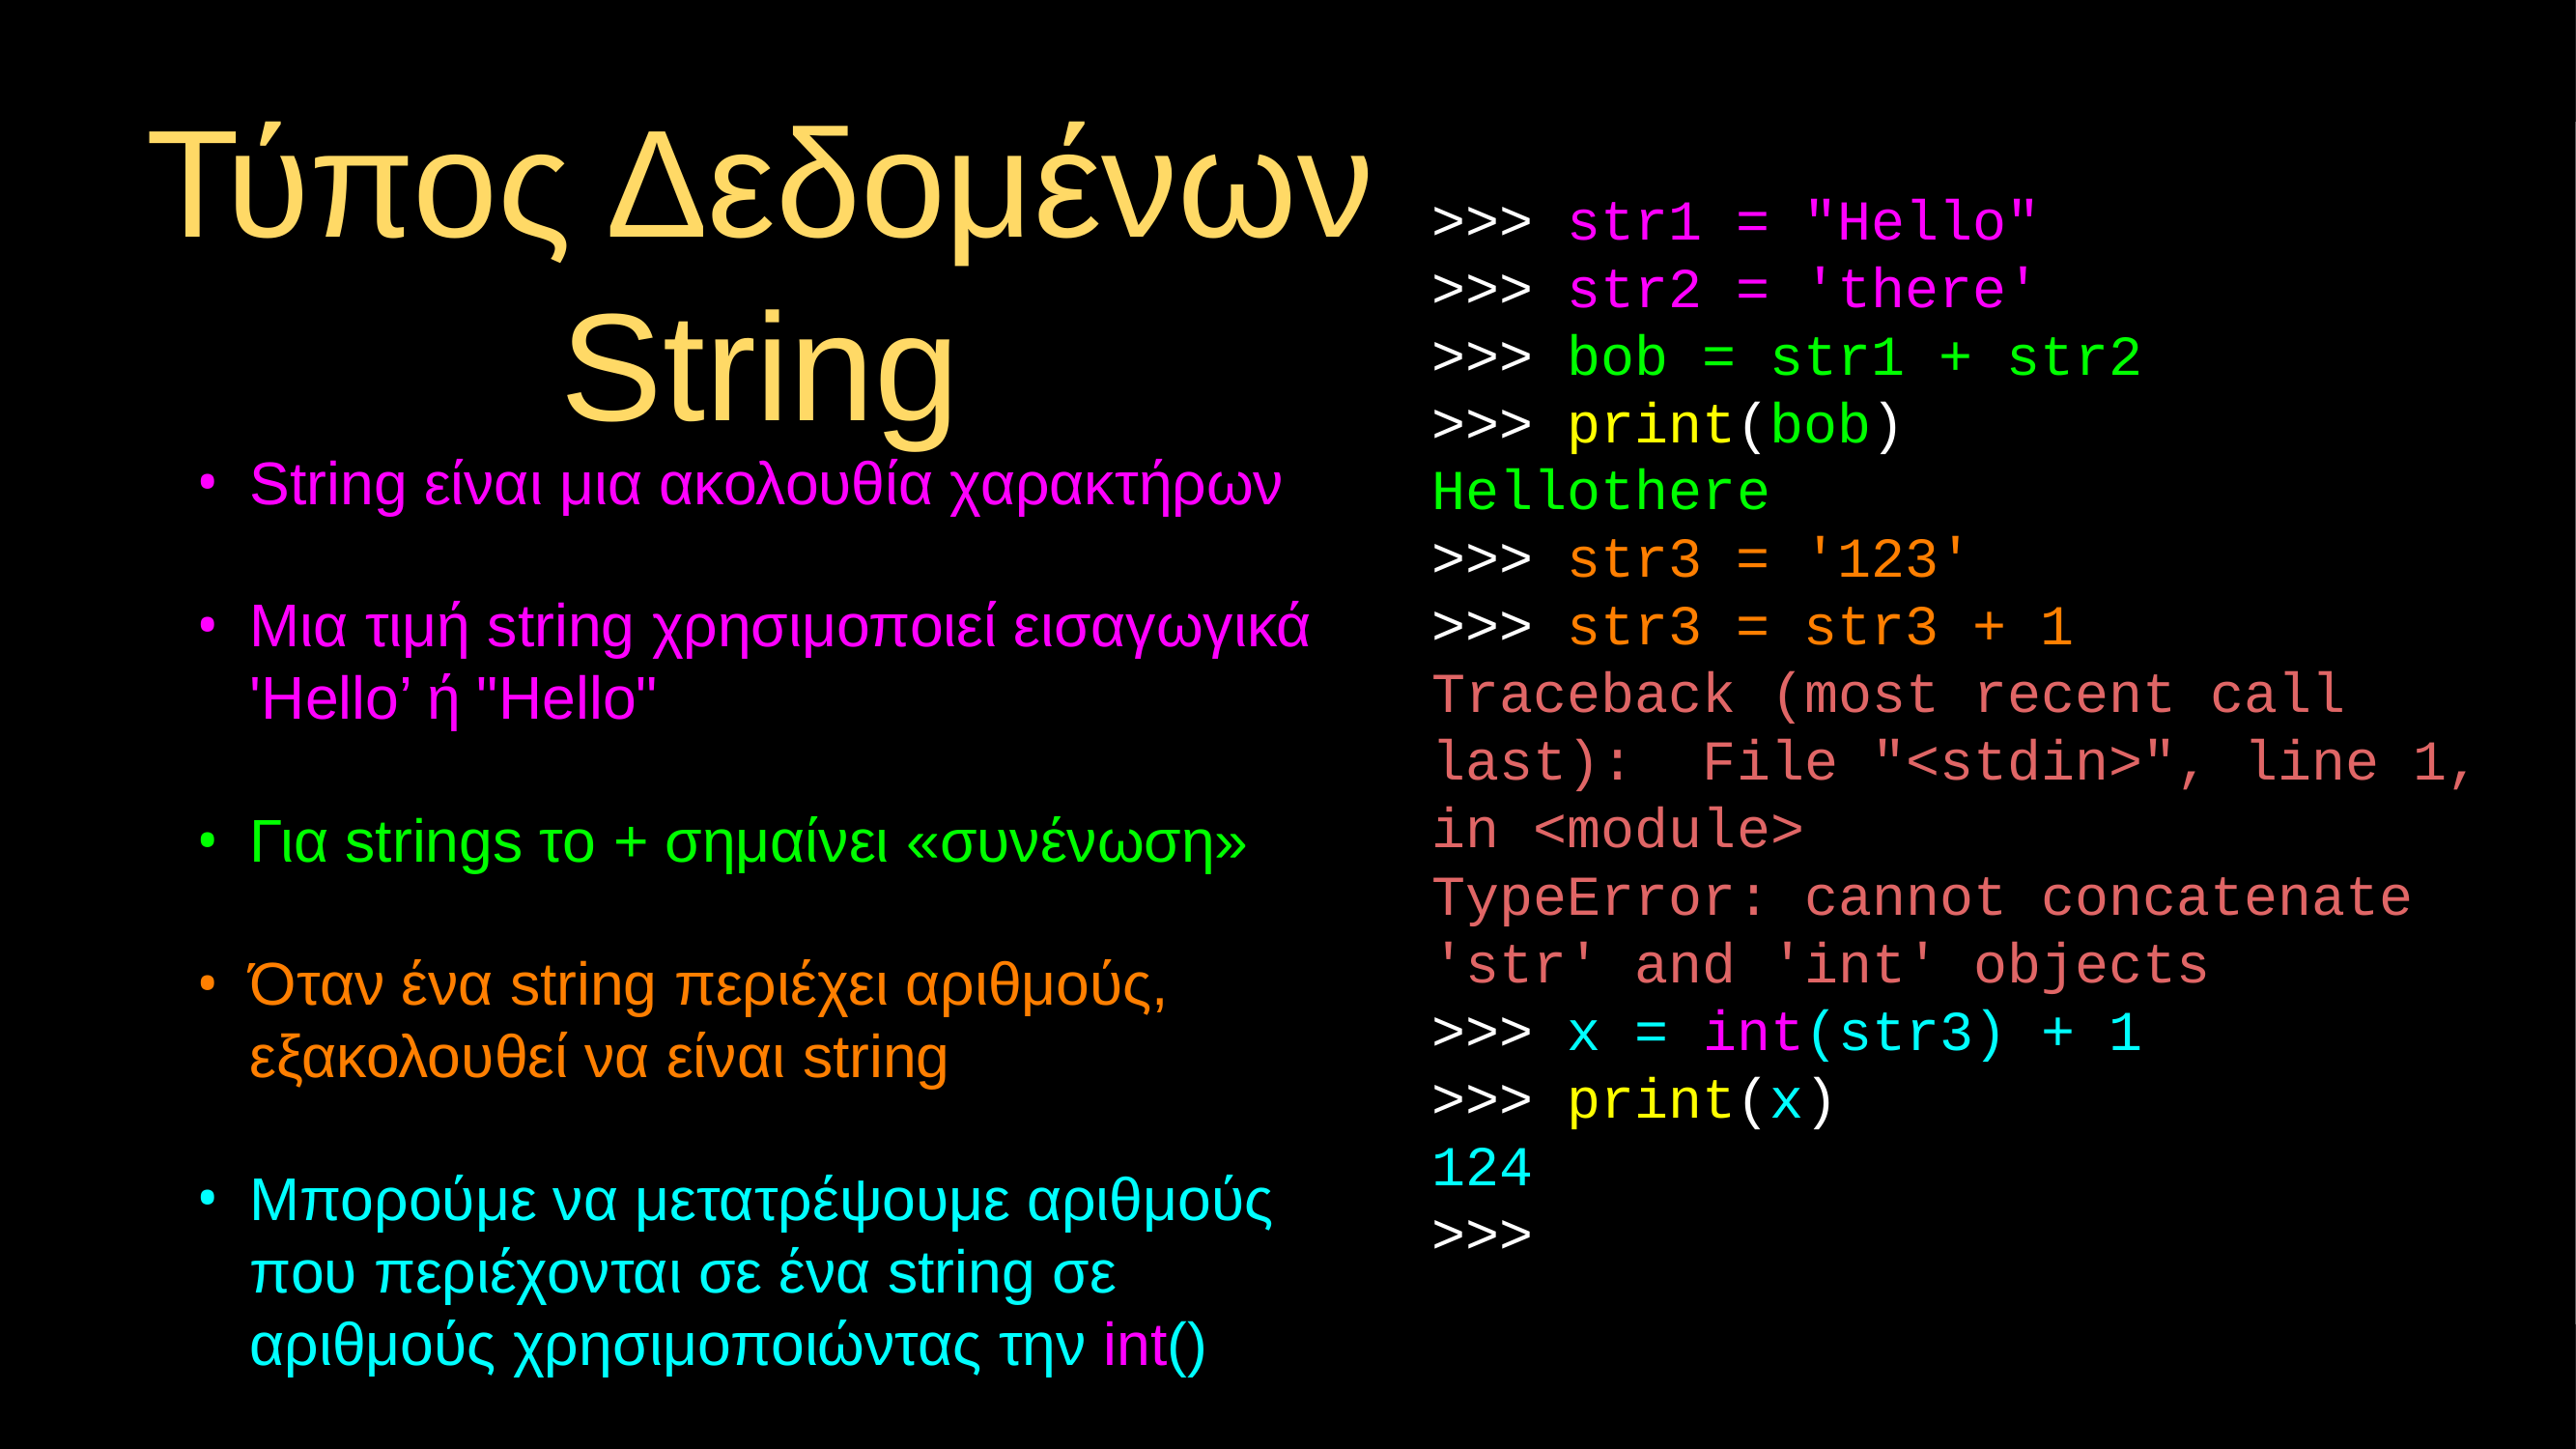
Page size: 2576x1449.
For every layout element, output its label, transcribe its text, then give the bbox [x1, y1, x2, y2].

title Τύπος Δεδομένων String [125, 131, 1397, 403]
text_box >>> str1 = "Hello" >>> str2 = 'there' >>> bob = str1 + str2 >>> print(bob) Hellothere >>> str3 = '123' >>> str3 = str3 + 1 Traceback (most recent call last): File "<stdin>", line 1, in <module> TypeError: cannot concatenate 'str' and 'int' objects >>> x = int(str3) + 1 >>> print(x) 124 >>> [1431, 131, 2535, 1317]
list String είναι μια ακολουθία χαρακτήρων Μια τιμή string χρησιμοποιεί εισαγωγικά 'Hello’ ή "Hello" Για strings το + σημαίνει «συνένωση» Όταν ένα string περιέχει αριθμούς, εξακολουθεί να είναι string Μπορούμε να μετατρέψουμε αριθμούς που περιέχονται σε ένα string σε αριθμούς χρησιμοποιώντας την int() [125, 440, 1339, 1382]
